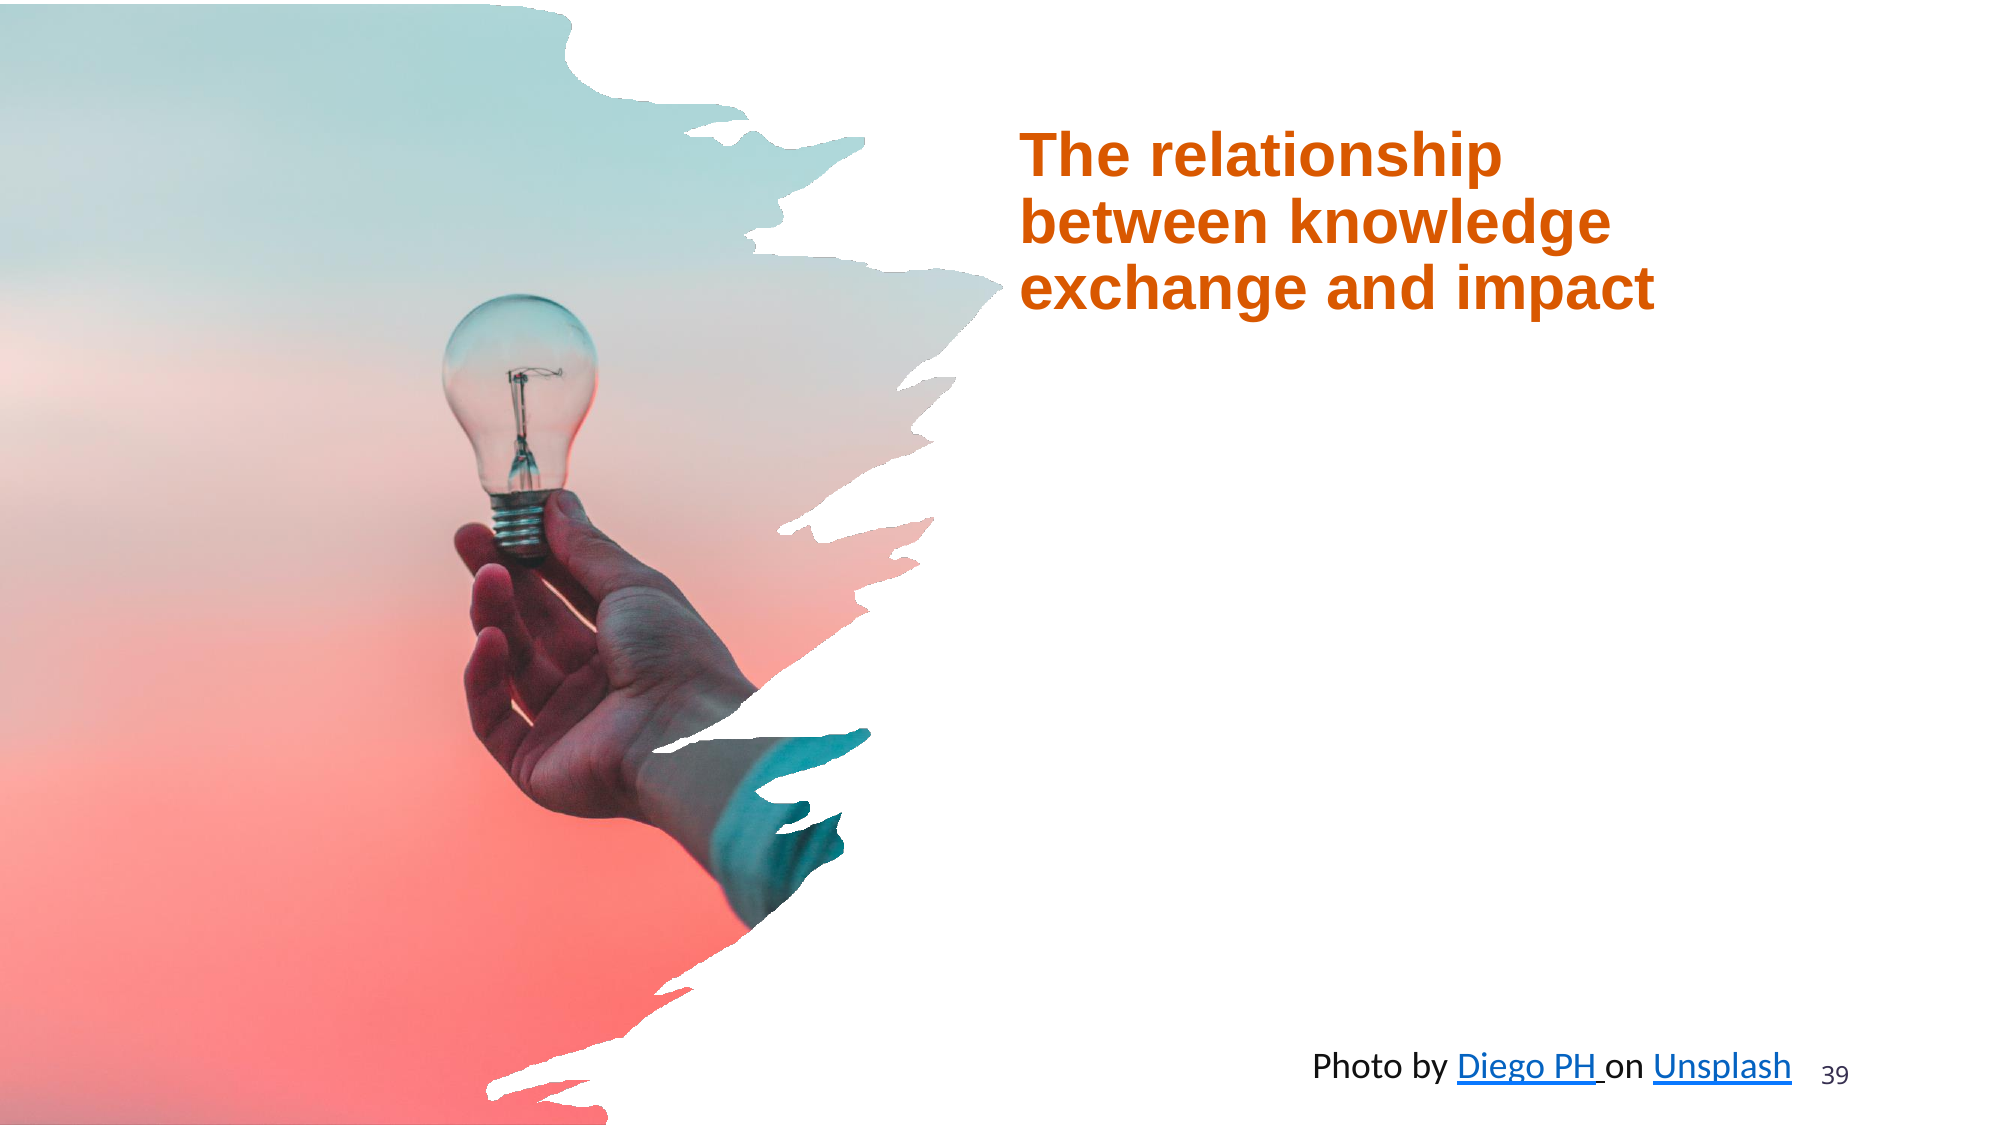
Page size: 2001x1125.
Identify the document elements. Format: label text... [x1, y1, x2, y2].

text_box [0, 2, 1003, 1125]
text_box 39 [1814, 1057, 1856, 1094]
text_box Photo by Diego PH on Unsplash [1310, 1047, 1796, 1086]
title The relationship between knowledge exchange and impact [1017, 113, 1692, 324]
